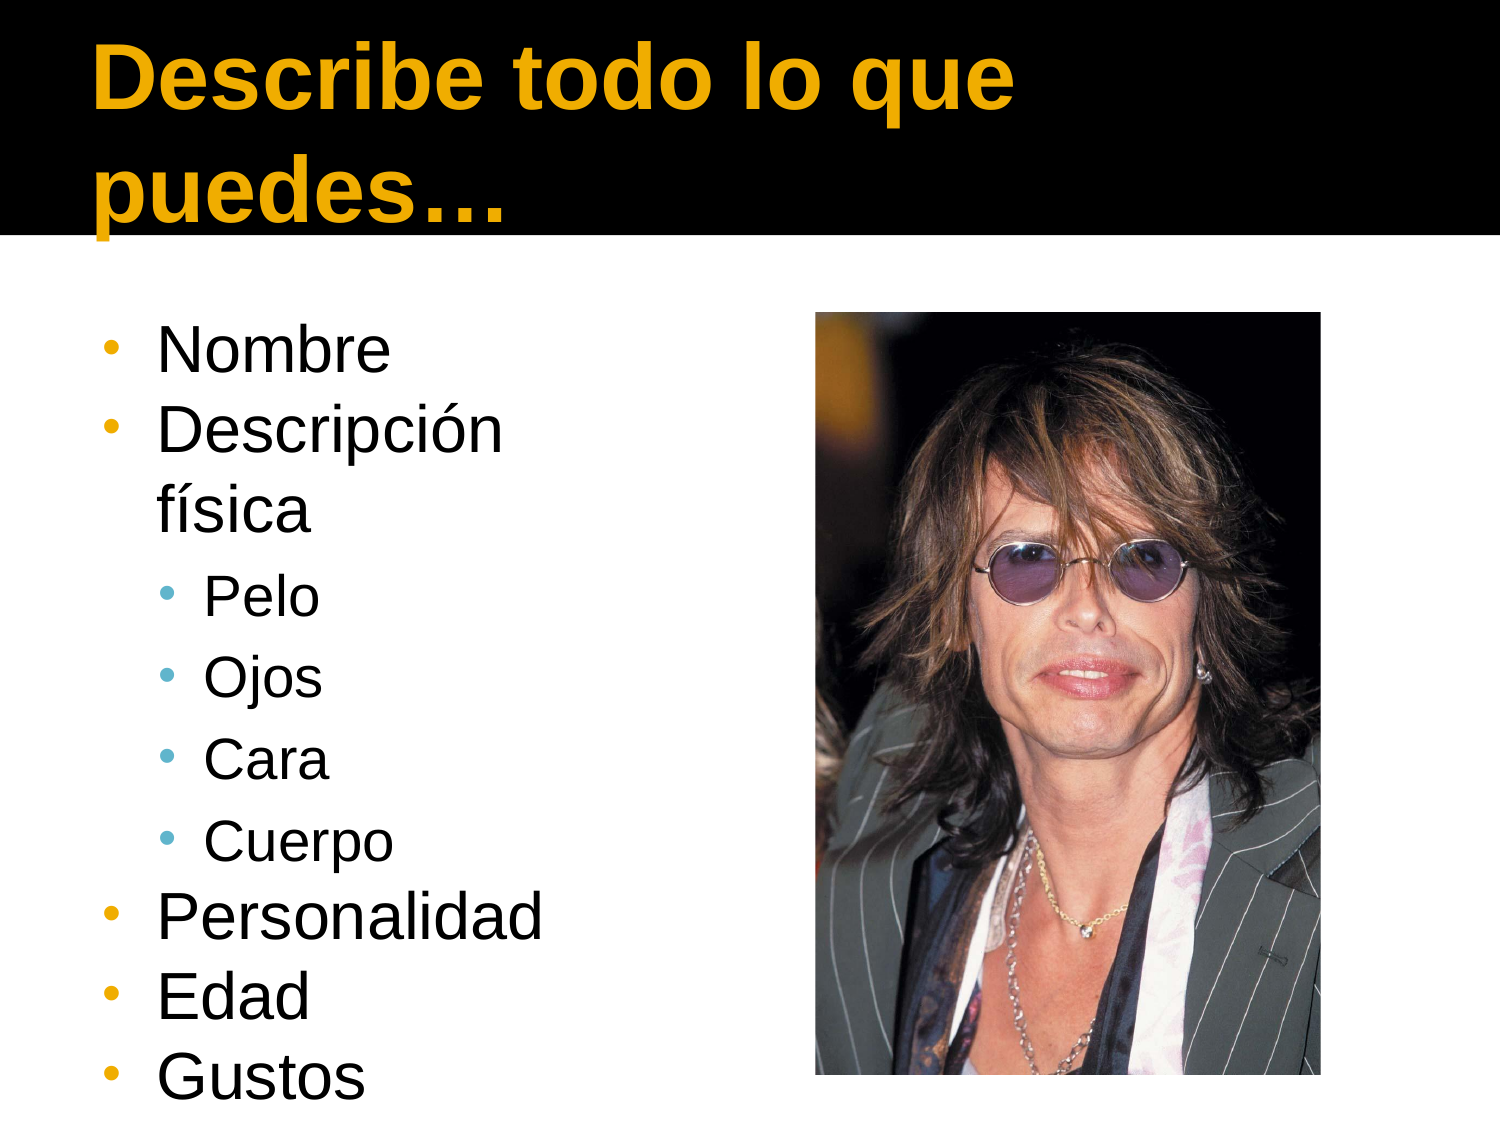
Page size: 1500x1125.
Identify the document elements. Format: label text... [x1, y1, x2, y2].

list Nombre Descripción física Pelo Ojos Cara Cuerpo Personalidad Edad Gustos [75, 291, 675, 1125]
text_box [815, 312, 1321, 1075]
title Describe todo lo que puedes… [75, 8, 1425, 249]
